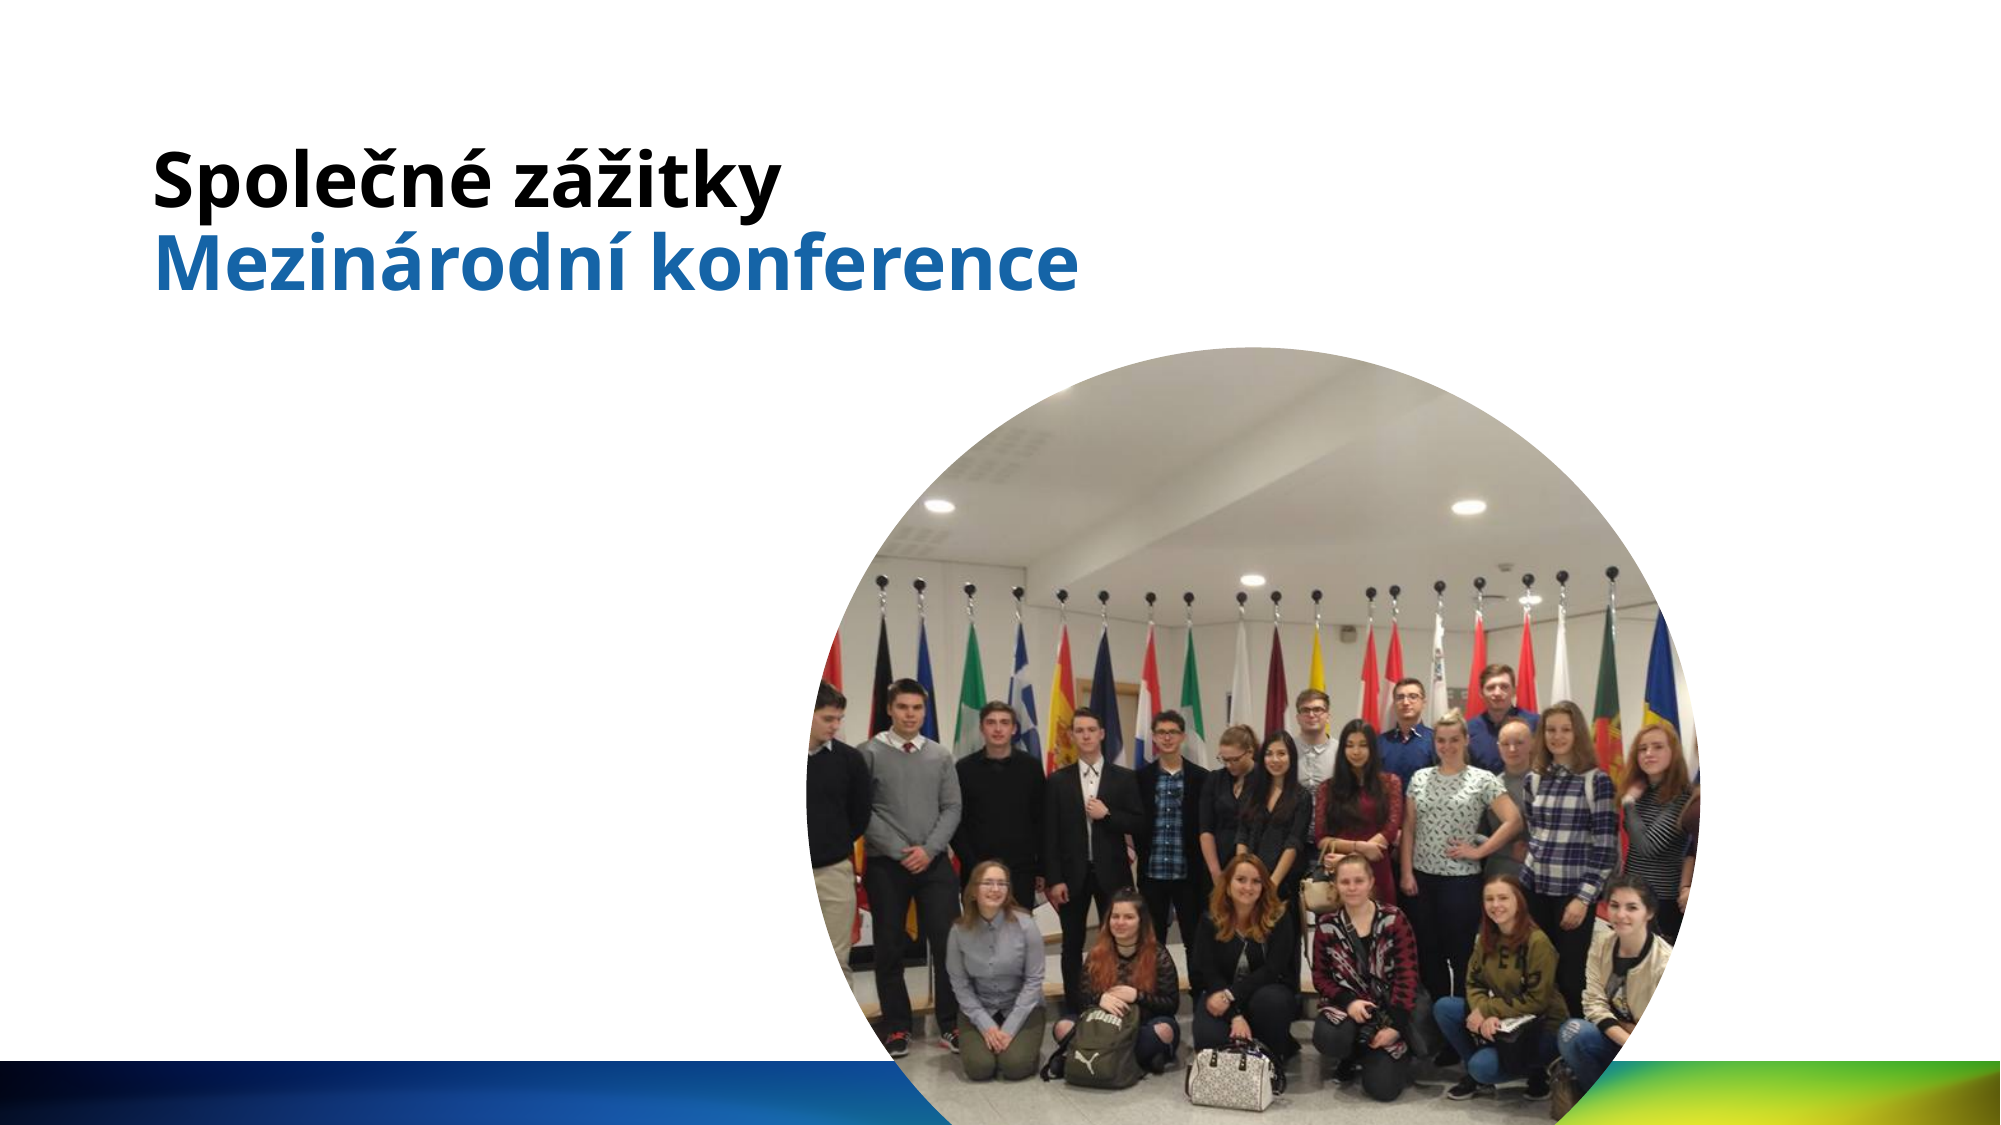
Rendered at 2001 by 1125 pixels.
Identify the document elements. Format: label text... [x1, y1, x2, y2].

picture [0, 347, 2000, 1125]
text_box Společné zážitky Mezinárodní konference [137, 100, 1155, 348]
